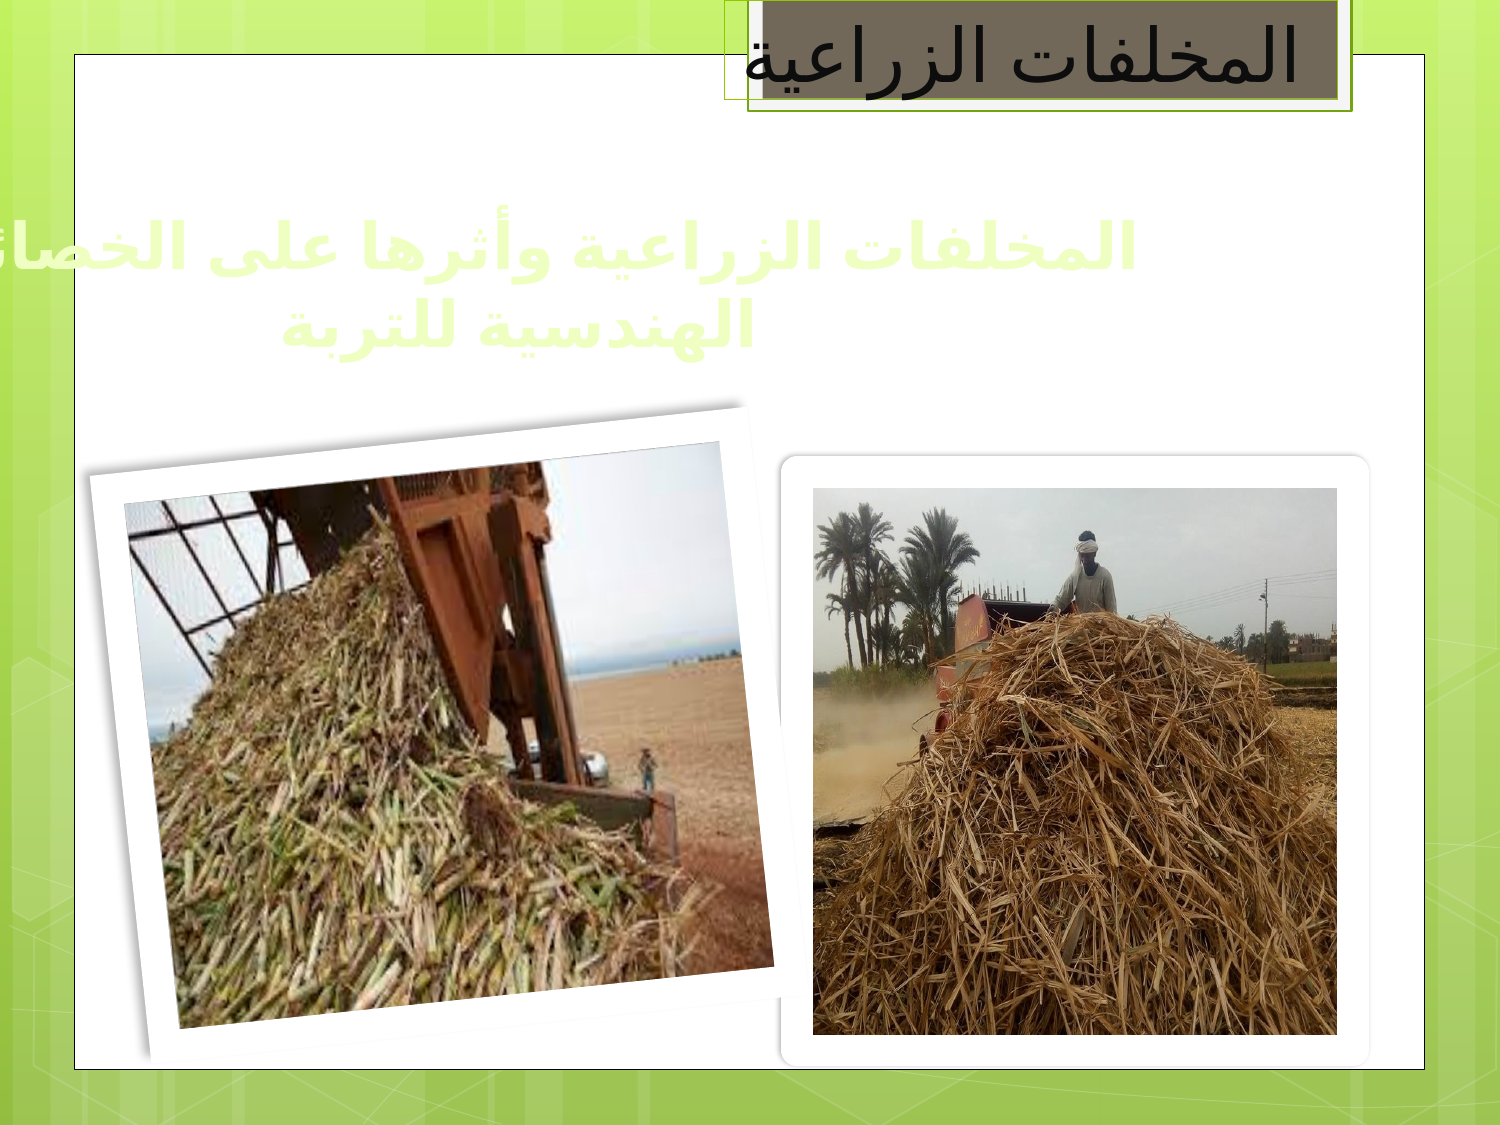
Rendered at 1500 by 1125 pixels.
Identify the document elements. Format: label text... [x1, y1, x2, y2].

picture [149, 470, 749, 1000]
text_box المخلفات الزراعية وأثرها على الخصائص الهندسية للتربة [0, 197, 1238, 368]
text_box المخلفات الزراعية [724, 0, 1338, 100]
picture [812, 487, 1338, 1035]
